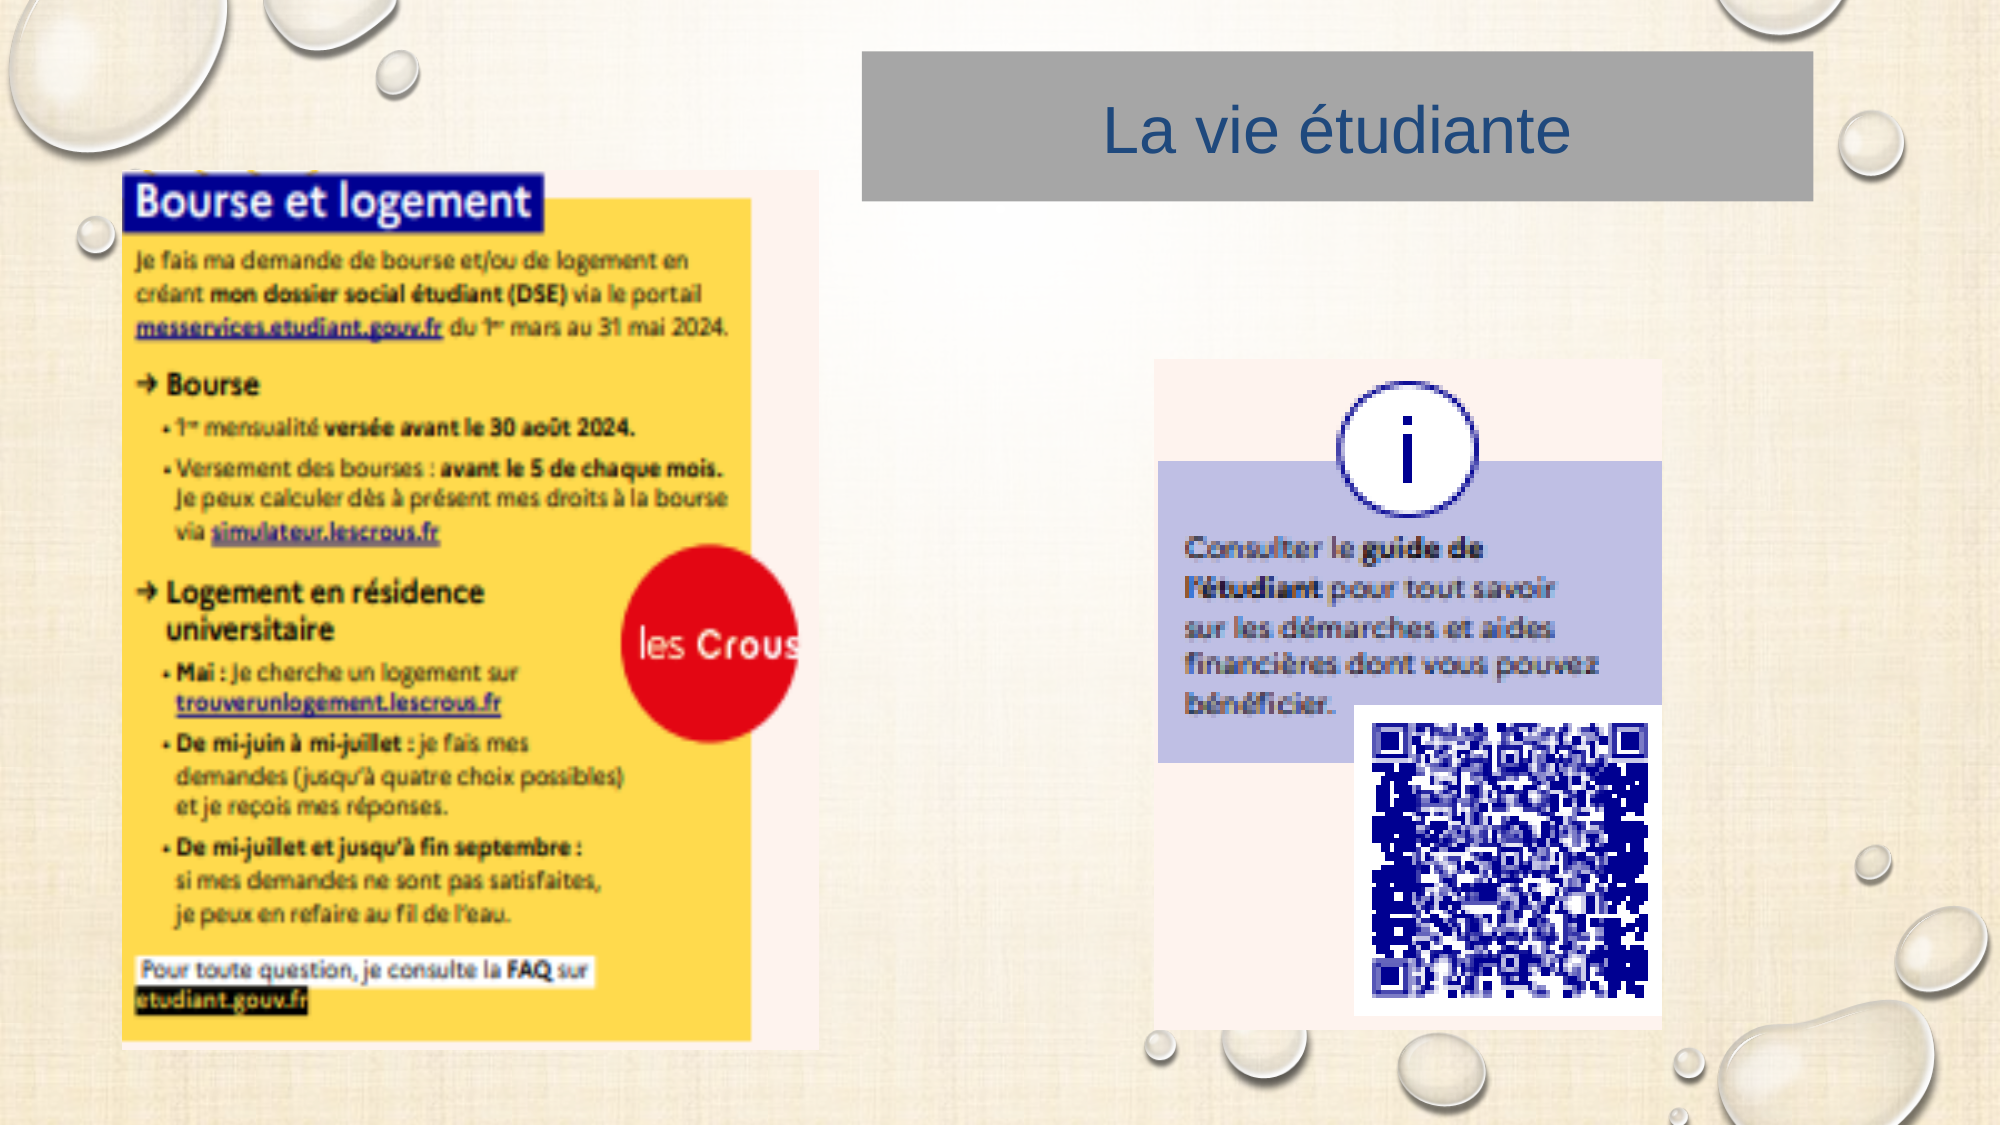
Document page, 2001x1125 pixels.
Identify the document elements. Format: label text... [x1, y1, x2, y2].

picture [0, 0, 2000, 1125]
text_box La vie étudiante [860, 49, 1815, 203]
